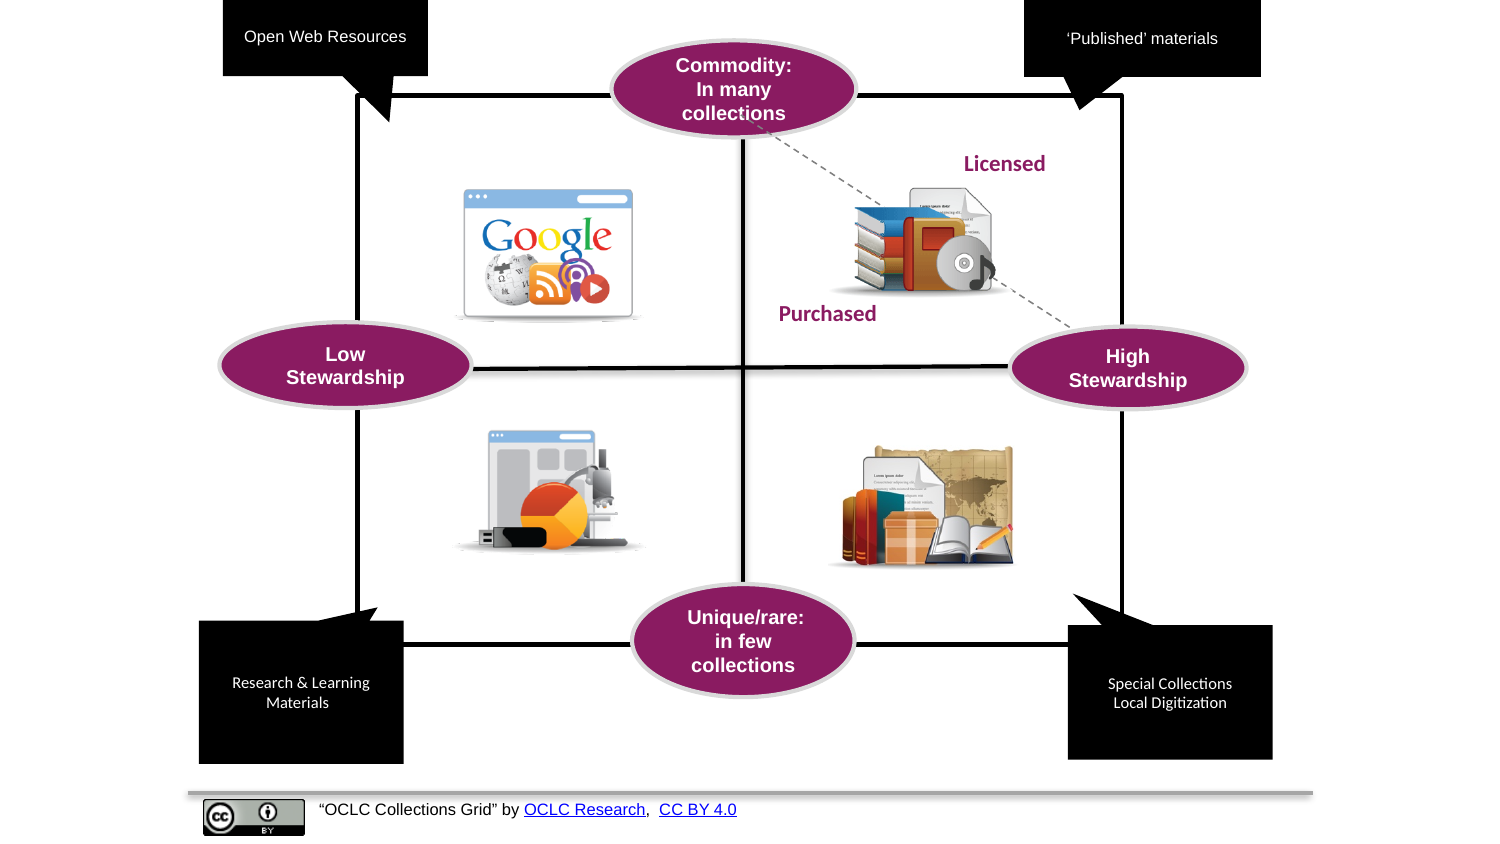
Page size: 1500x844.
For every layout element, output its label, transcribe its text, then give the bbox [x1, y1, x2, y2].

picture [203, 799, 305, 836]
text_box “OCLC Collections Grid” by OCLC Research, CC BY 4.0 [304, 802, 1299, 844]
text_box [198, 0, 1273, 765]
